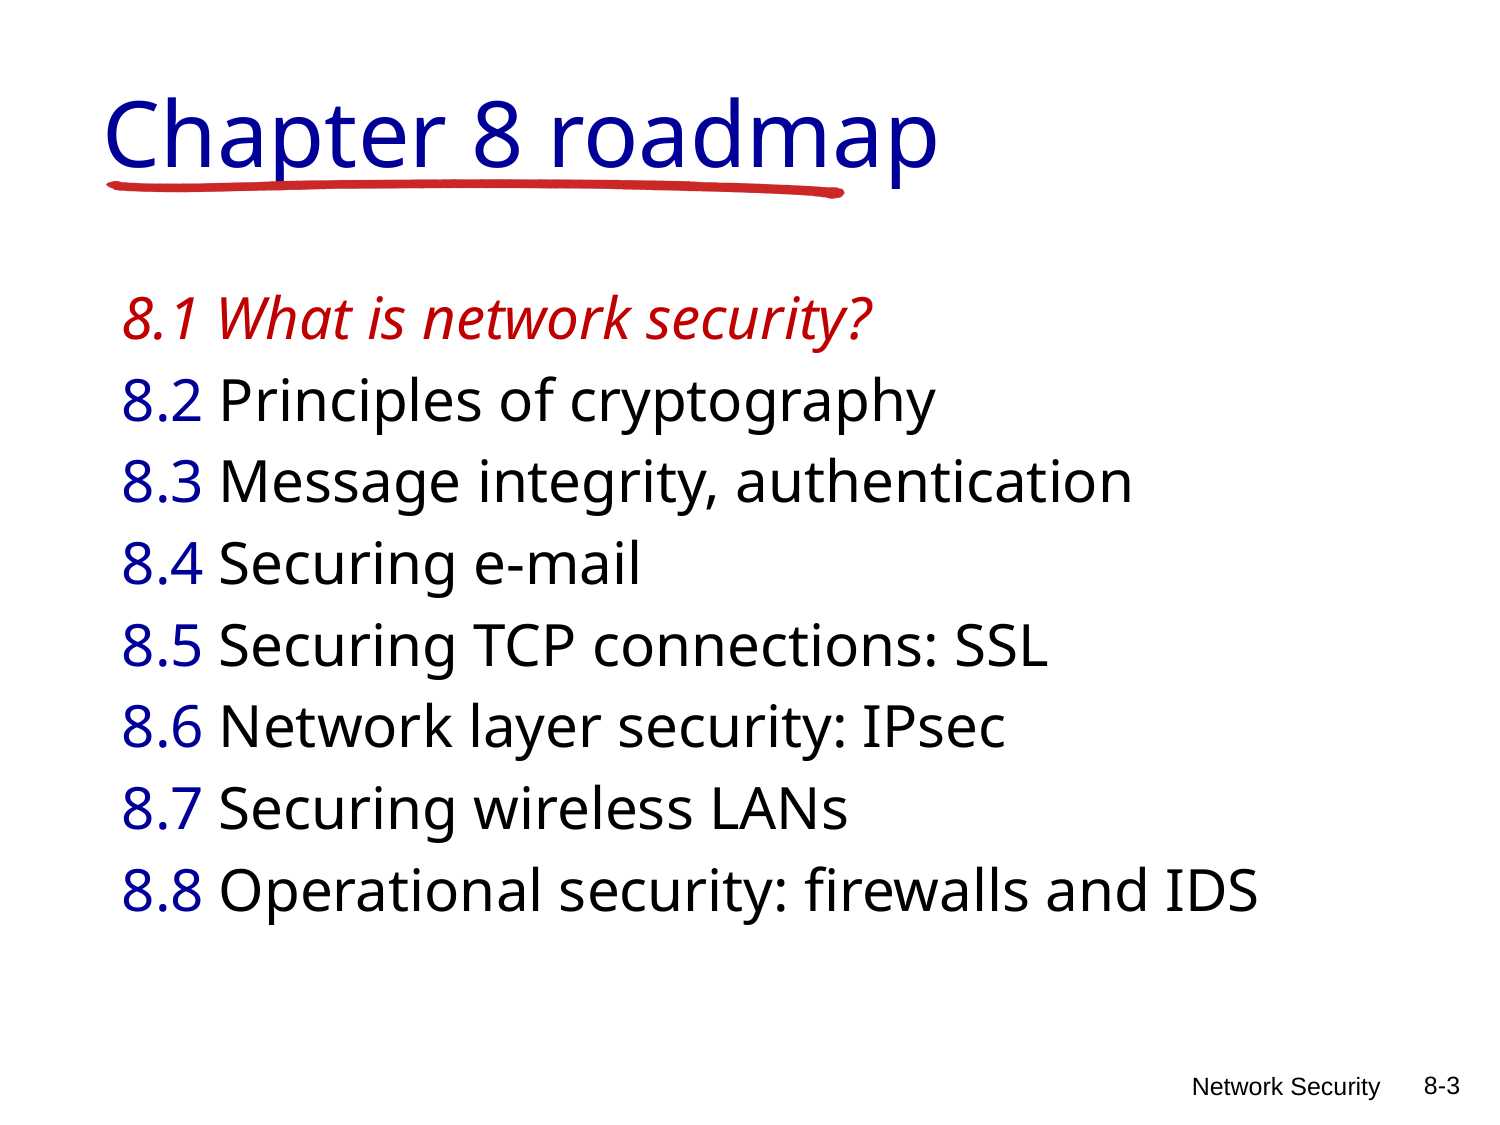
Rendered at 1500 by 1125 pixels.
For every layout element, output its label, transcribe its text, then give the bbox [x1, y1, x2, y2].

picture [103, 174, 854, 204]
title Chapter 8 roadmap [87, 37, 1363, 226]
list 8.1 What is network security? 8.2 Principles of cryptography 8.3 Message integrity, authentication 8.4 Securing e-mail 8.5 Securing TCP connections: SSL 8.6 Network layer security: IPsec 8.7 Securing wireless LANs 8.8 Operational security: firewalls and IDS [106, 273, 1382, 1037]
footer Network Security [762, 1062, 1397, 1114]
